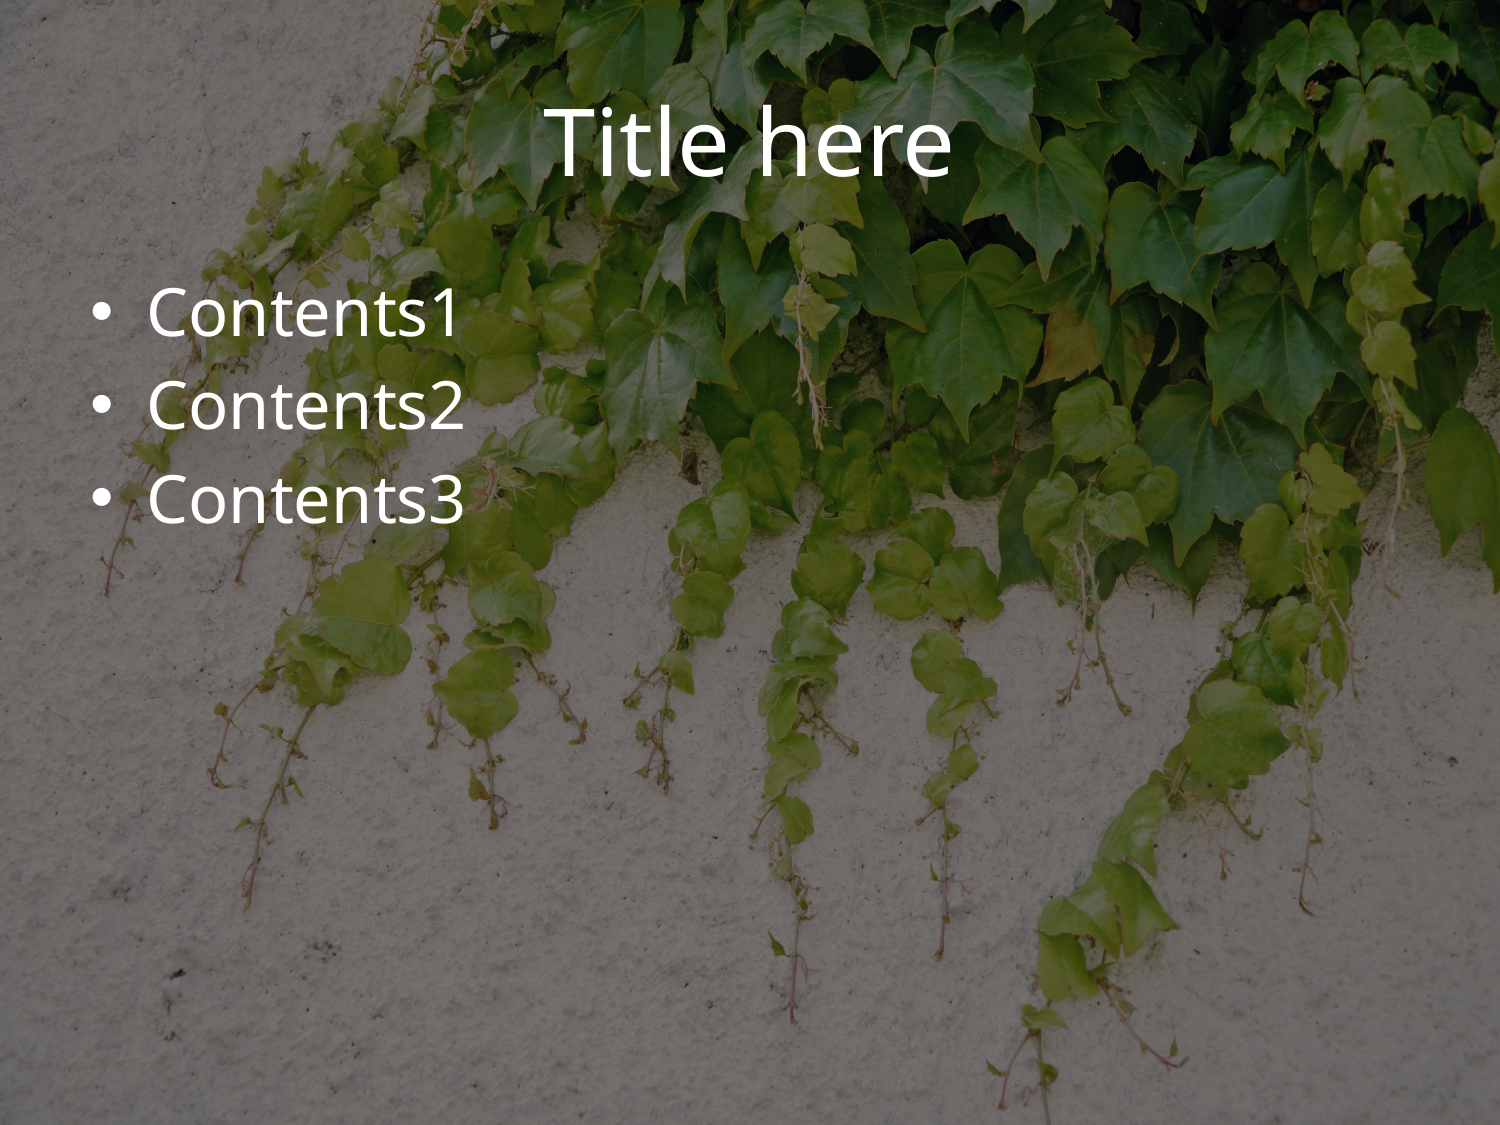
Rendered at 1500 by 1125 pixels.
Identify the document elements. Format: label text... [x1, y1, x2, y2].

list Contents1 Contents2 Contents3 [75, 262, 1425, 1005]
text_box [0, 0, 1500, 1125]
title Title here [75, 45, 1425, 233]
